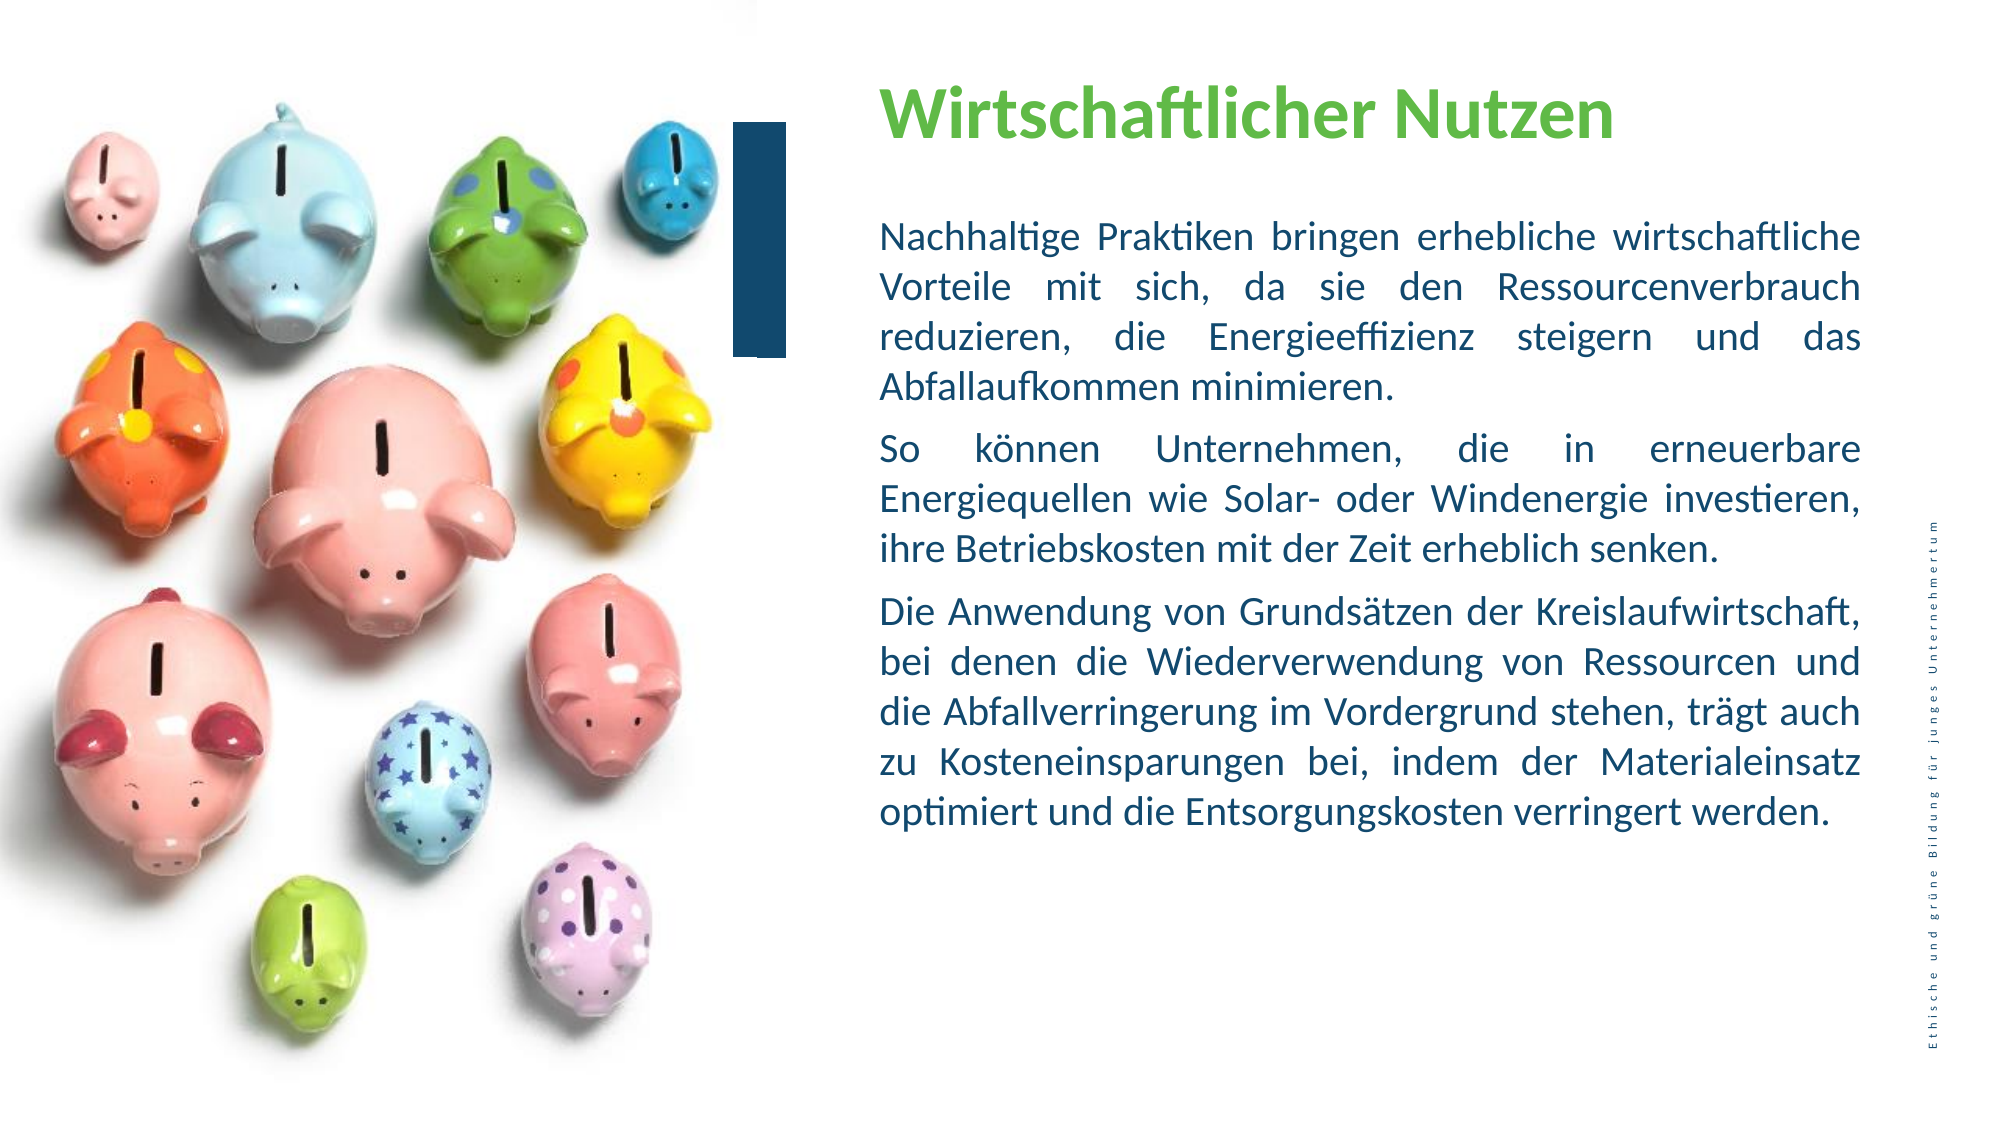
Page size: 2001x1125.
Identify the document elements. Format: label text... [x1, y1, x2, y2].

picture [0, 0, 758, 1125]
list Wirtschaftlicher Nutzen [864, 55, 1867, 195]
list Nachhaltige Praktiken bringen erhebliche wirtschaftliche Vorteile mit sich, da sie den Ressourcenverbrauch reduzieren, die Energieeffizienz steigern und das Abfallaufkommen minimieren. So können Unternehmen, die in erneuerbare Energiequellen wie Solar- oder Windenergie investieren, ihre Betriebskosten mit der Zeit erheblich senken. Die Anwendung von Grundsätzen der Kreislaufwirtschaft, bei denen die Wiederverwendung von Ressourcen und die Abfallverringerung im Vordergrund stehen, trägt auch zu Kosteneinsparungen bei, indem der Materialeinsatz optimiert und die Entsorgungskosten verringert werden. [864, 200, 1877, 803]
